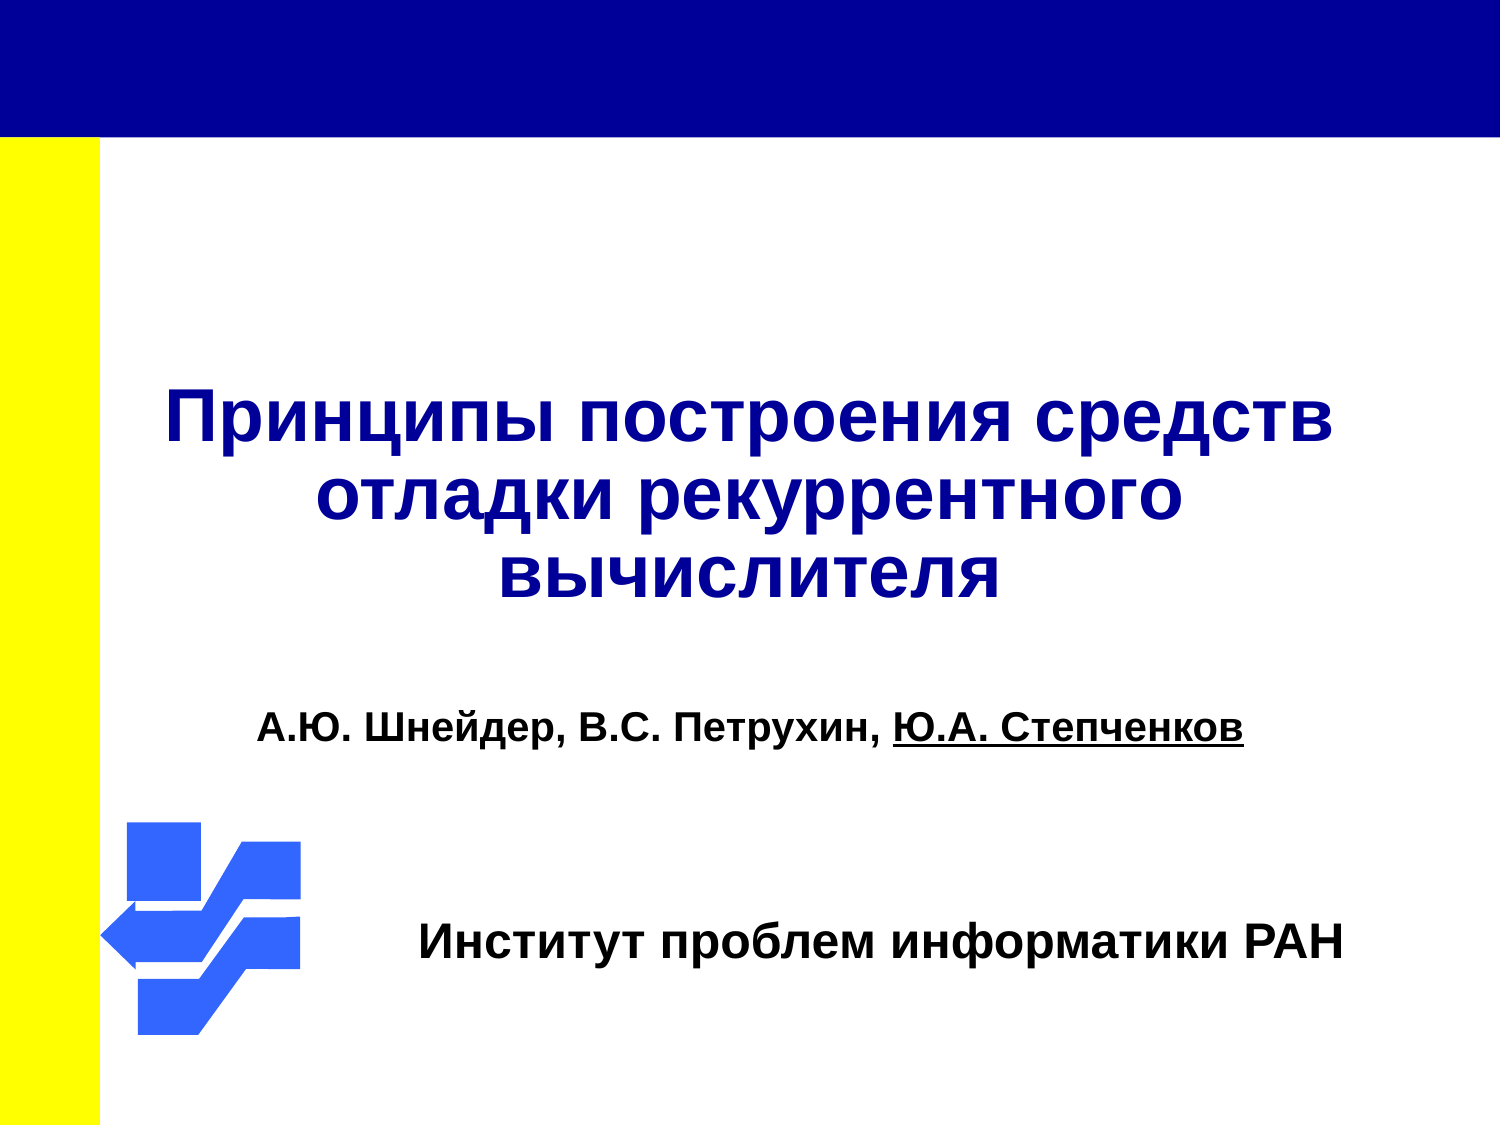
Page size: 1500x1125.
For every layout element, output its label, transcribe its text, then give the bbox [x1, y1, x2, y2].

subtitle А.Ю. Шнейдер, В.С. Петрухин, Ю.А. Степченков [224, 637, 1276, 926]
title Принципы построения средств отладки рекуррентного вычислителя [112, 374, 1388, 556]
text_box Институт проблем информатики РАН [336, 834, 1427, 1009]
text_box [99, 822, 302, 1036]
